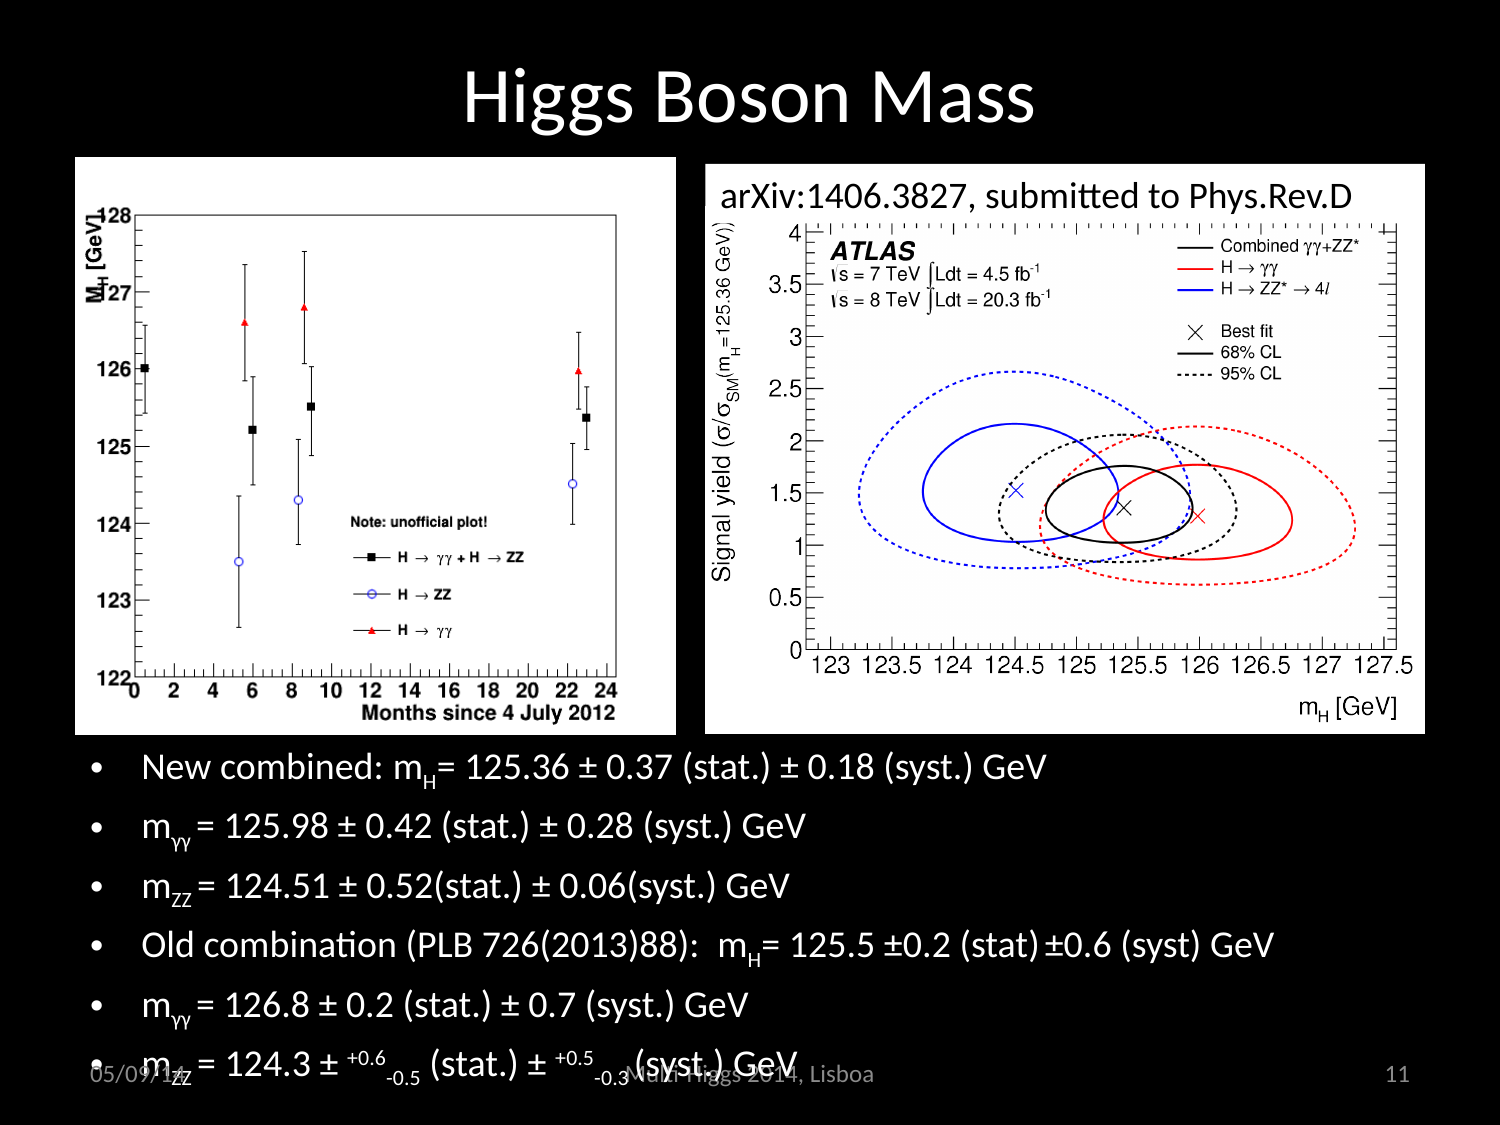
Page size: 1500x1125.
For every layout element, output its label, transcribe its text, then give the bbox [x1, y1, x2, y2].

slide_number 11 [1074, 1042, 1425, 1103]
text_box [705, 163, 1426, 735]
title Higgs Boson Mass [75, 36, 1425, 146]
footer Multi-Higgs 2014, Lisboa [512, 1042, 988, 1103]
list New combined: mH= 125.36 ± 0.37 (stat.) ± 0.18 (syst.) GeV mγγ = 125.98 ± 0.42 (stat.) ± 0.28 (syst.) GeV mZZ = 124.51 ± 0.52(stat.) ± 0.06(syst.) GeV Old combination (PLB 726(2013)88): mH= 125.5 ±0.2 (stat) ±0.6 (syst) GeV mγγ = 126.8 ± 0.2 (stat.) ± 0.7 (syst.) GeV mZZ = 124.3 ± +0.6-0.5 (stat.) ± +0.5-0.3 (syst.) GeV [75, 734, 1481, 1099]
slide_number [75, 1042, 425, 1103]
picture [74, 157, 676, 735]
